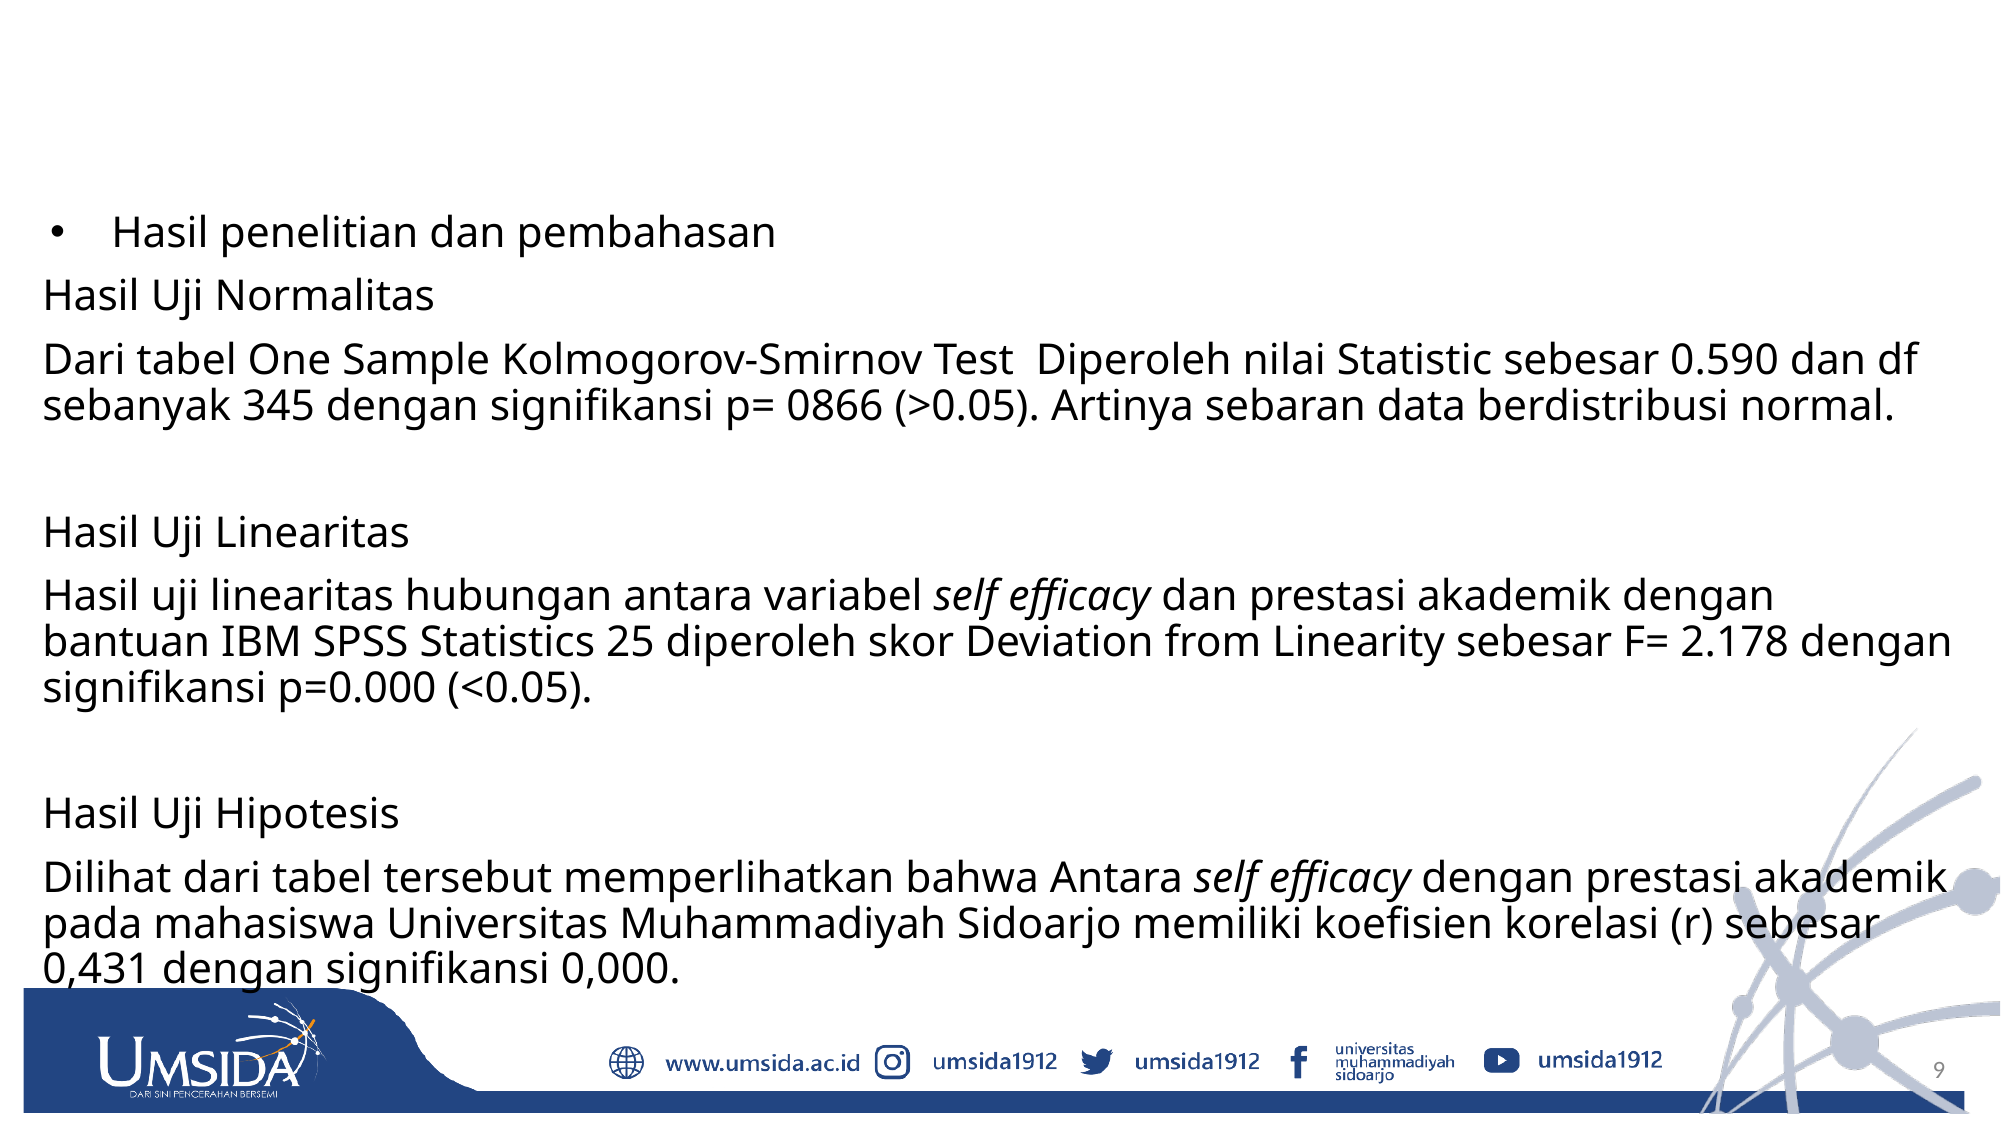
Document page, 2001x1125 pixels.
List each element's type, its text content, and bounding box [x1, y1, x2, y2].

picture [23, 51, 2001, 1114]
list Hasil penelitian dan pembahasan Hasil Uji Normalitas Dari tabel One Sample Kolmogorov-Smirnov Test Diperoleh nilai Statistic sebesar 0.590 dan df sebanyak 345 dengan signifikansi p= 0866 (>0.05). Artinya sebaran data berdistribusi normal. Hasil Uji Linearitas Hasil uji linearitas hubungan antara variabel self efficacy dan prestasi akademik dengan bantuan IBM SPSS Statistics 25 diperoleh skor Deviation from Linearity sebesar F= 2.178 dengan signifikansi p=0.000 (<0.05). Hasil Uji Hipotesis Dilihat dari tabel tersebut memperlihatkan bahwa Antara self efficacy dengan prestasi akademik pada mahasiswa Universitas Muhammadiyah Sidoarjo memiliki koefisien korelasi (r) sebesar 0,431 dengan signifikansi 0,000. [27, 203, 1969, 1039]
